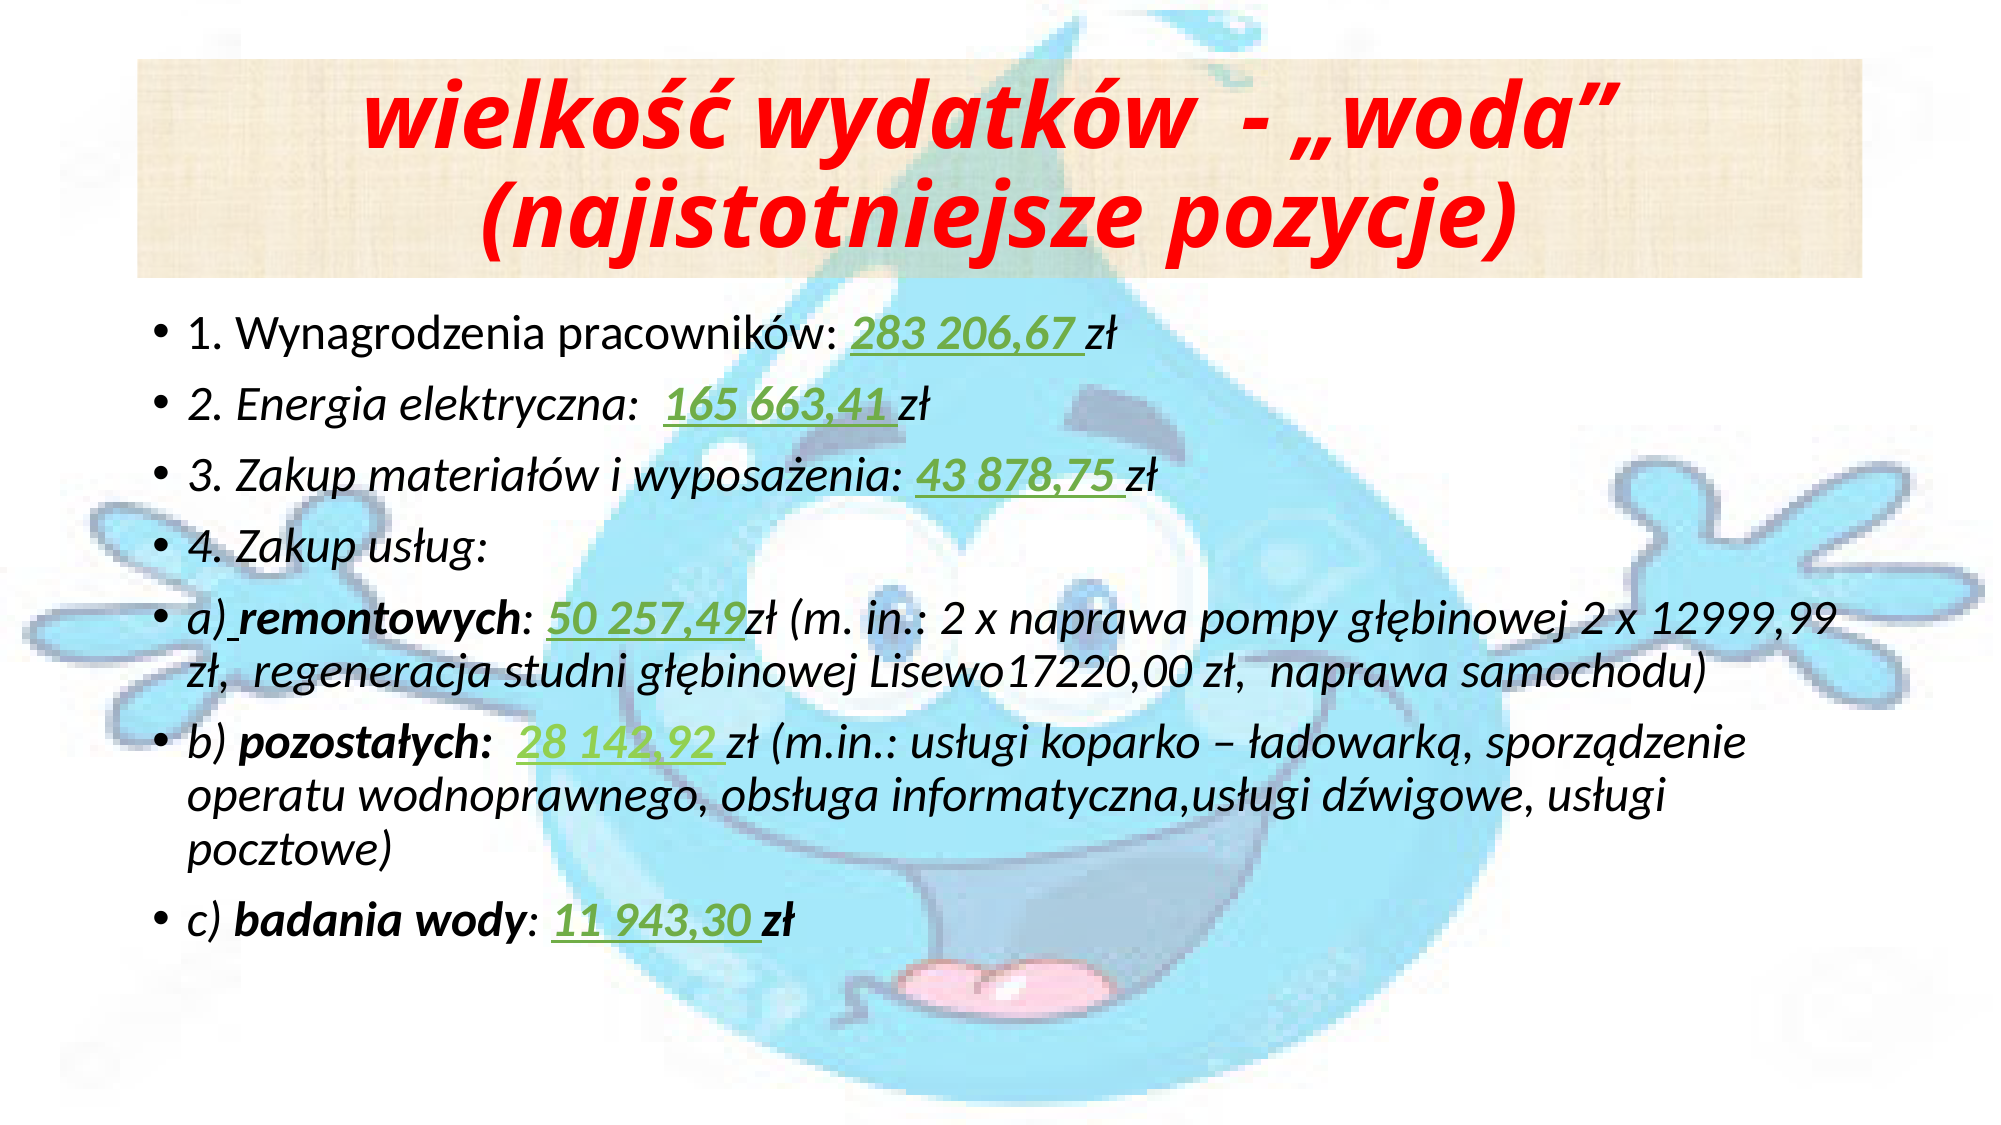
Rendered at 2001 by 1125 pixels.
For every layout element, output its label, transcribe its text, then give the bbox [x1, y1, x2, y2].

title wielkość wydatków - „woda” (najistotniejsze pozycje) [137, 59, 1863, 278]
list 1. Wynagrodzenia pracowników: 283 206,67 zł 2. Energia elektryczna: 165 663,41 zł 3. Zakup materiałów i wyposażenia: 43 878,75 zł 4. Zakup usług: a) remontowych: 50 257,49zł (m. in.: 2 x naprawa pompy głębinowej 2 x 12999,99 zł, regeneracja studni głębinowej Lisewo17220,00 zł, naprawa samochodu) b) pozostałych: 28 142,92 zł (m.in.: usługi koparko – ładowarką, sporządzenie operatu wodnoprawnego, obsługa informatyczna,usługi dźwigowe, usługi pocztowe) c) badania wody: 11 943,30 zł [137, 299, 1863, 1014]
